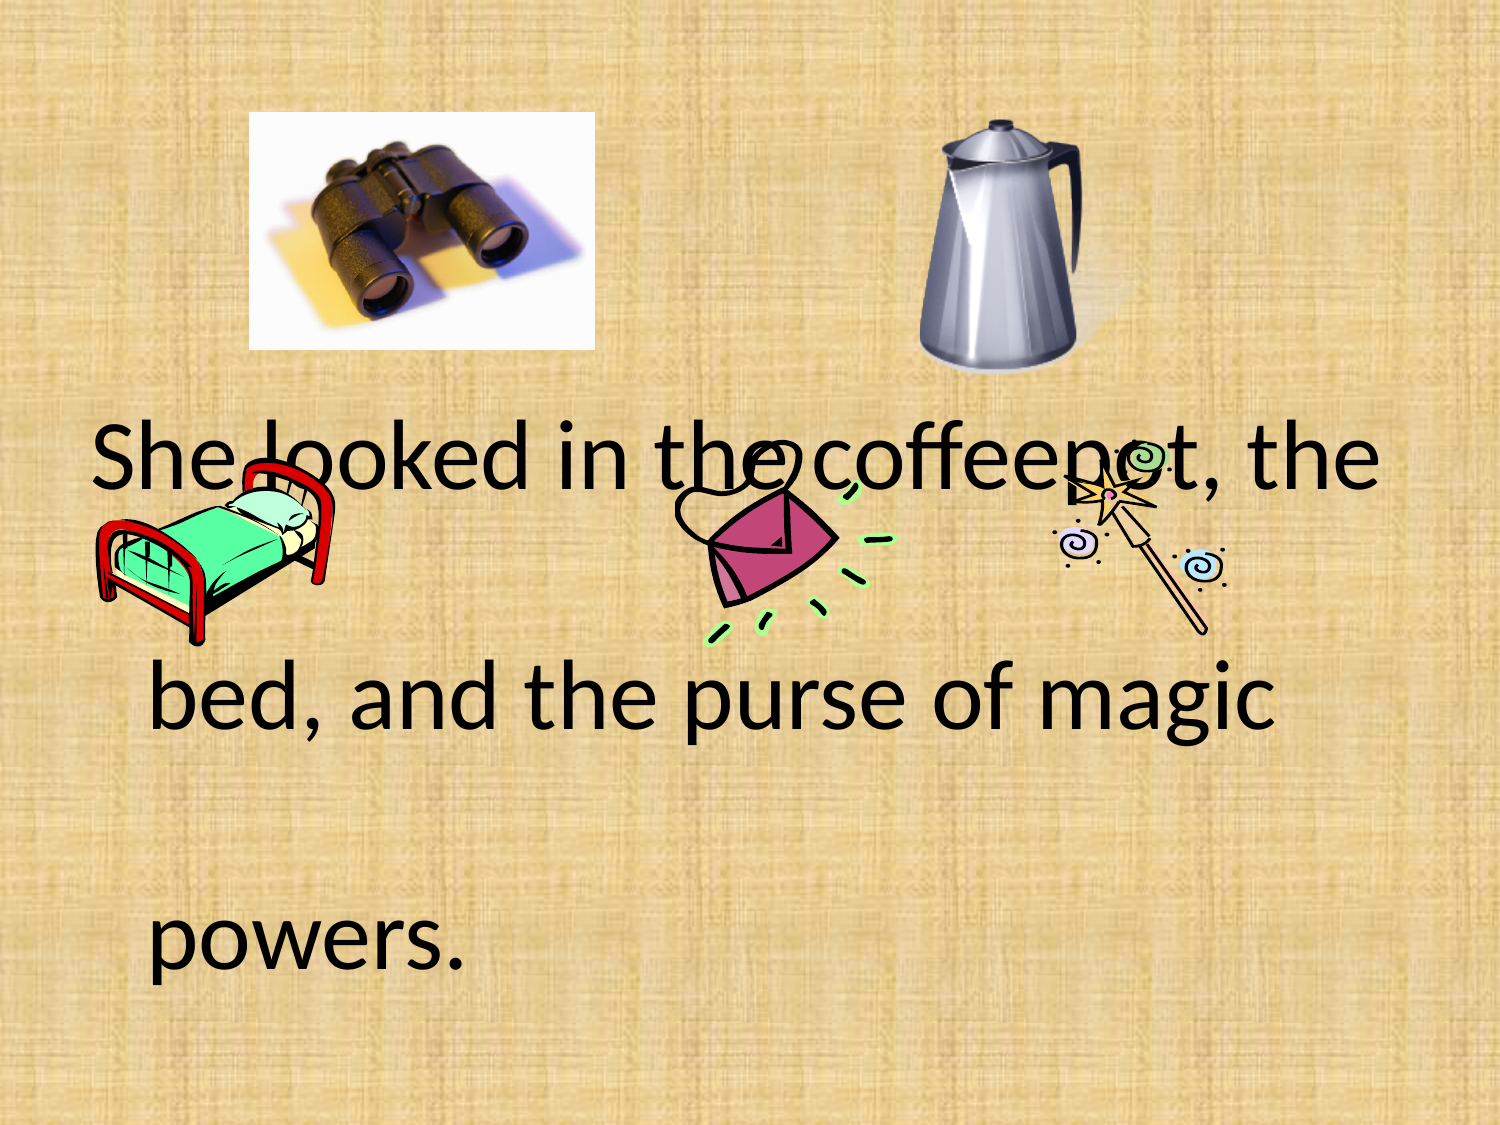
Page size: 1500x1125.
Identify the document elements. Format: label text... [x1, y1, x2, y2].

picture [0, 0, 1500, 1125]
list She looked in the coffeepot, the bed, and the purse of magic powers. [75, 262, 1425, 1005]
